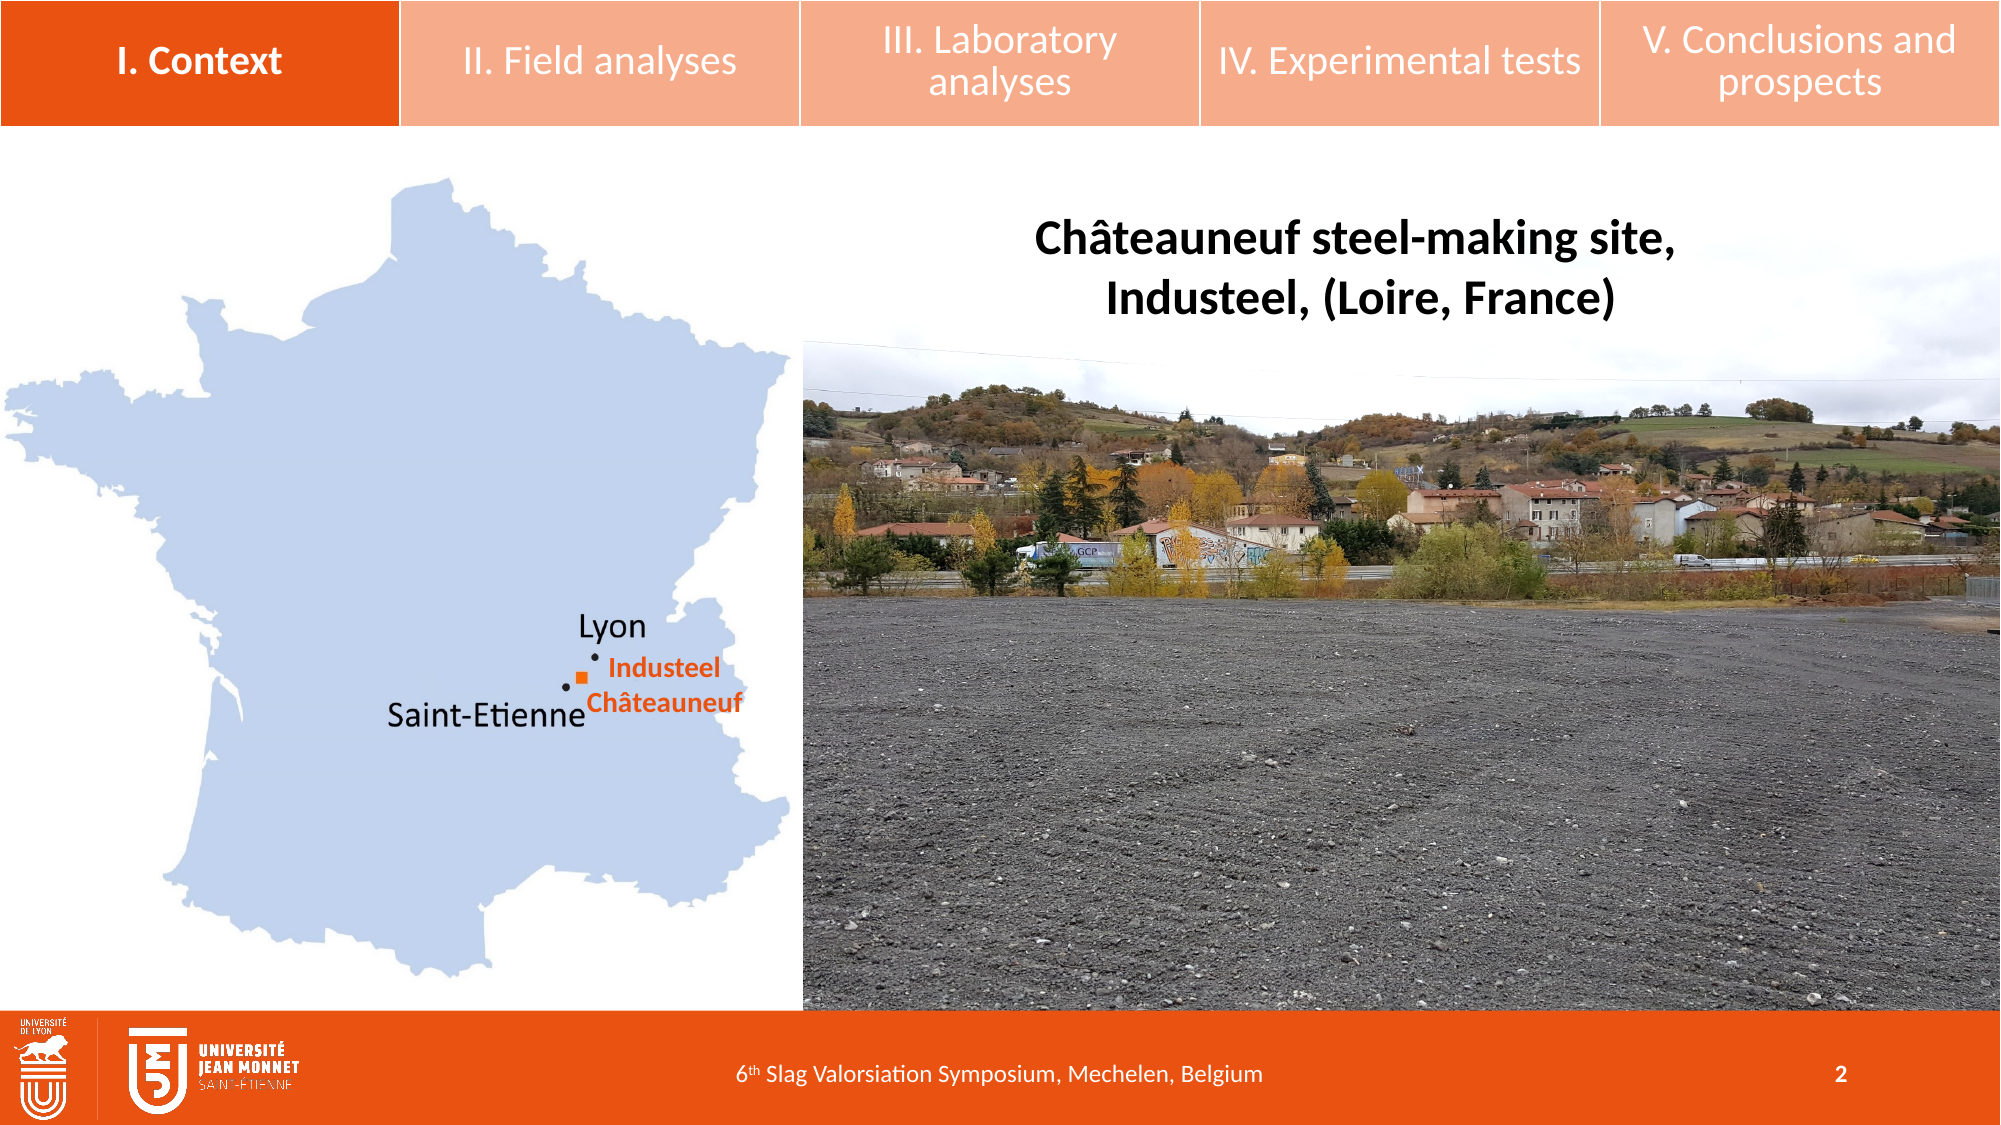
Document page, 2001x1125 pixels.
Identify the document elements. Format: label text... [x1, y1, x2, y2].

table_header V. Conclusions and prospects [1601, 1, 1999, 125]
table_header II. Field analyses [401, 1, 799, 126]
table_header III. Laboratory analyses [801, 1, 1199, 126]
table_header IV. Experimental tests [1201, 1, 1599, 125]
picture [0, 125, 2000, 1010]
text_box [0, 1010, 2000, 1125]
table_header I. Context [1, 1, 399, 126]
